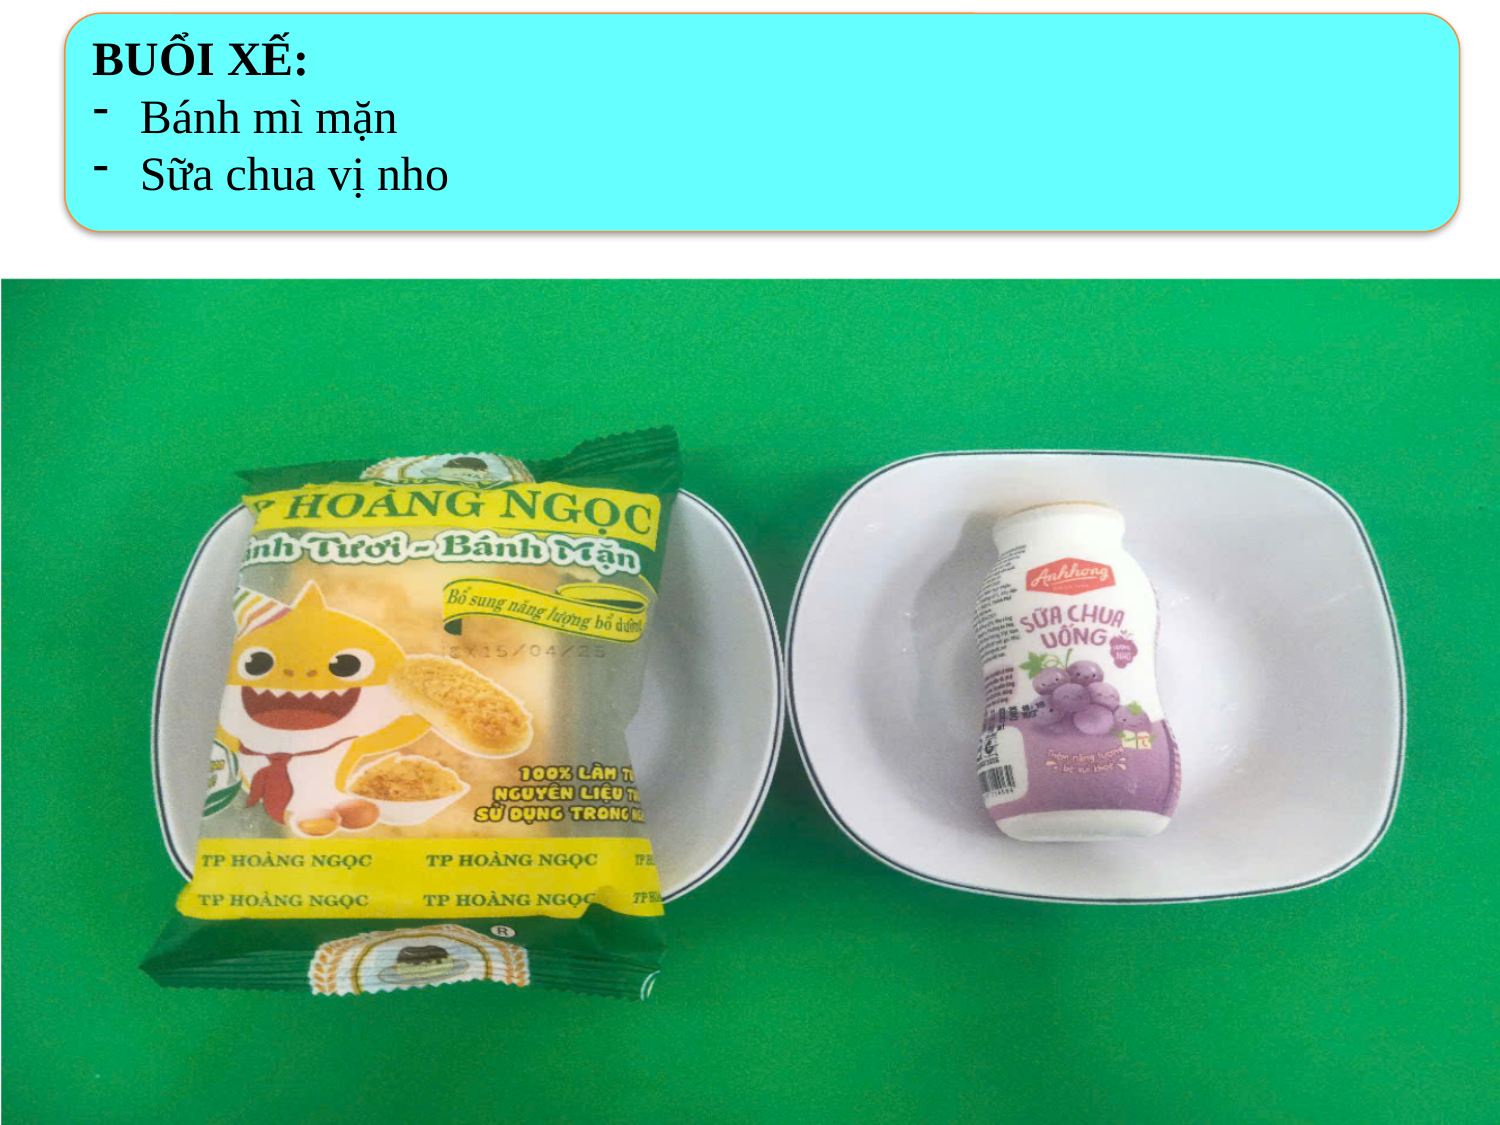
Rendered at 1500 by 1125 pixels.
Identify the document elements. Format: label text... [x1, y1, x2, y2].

text_box [64, 12, 1461, 233]
text_box BUỔI XẾ: Bánh mì mặn Sữa chua vị nho [78, 20, 1447, 208]
picture [0, 278, 1500, 1125]
